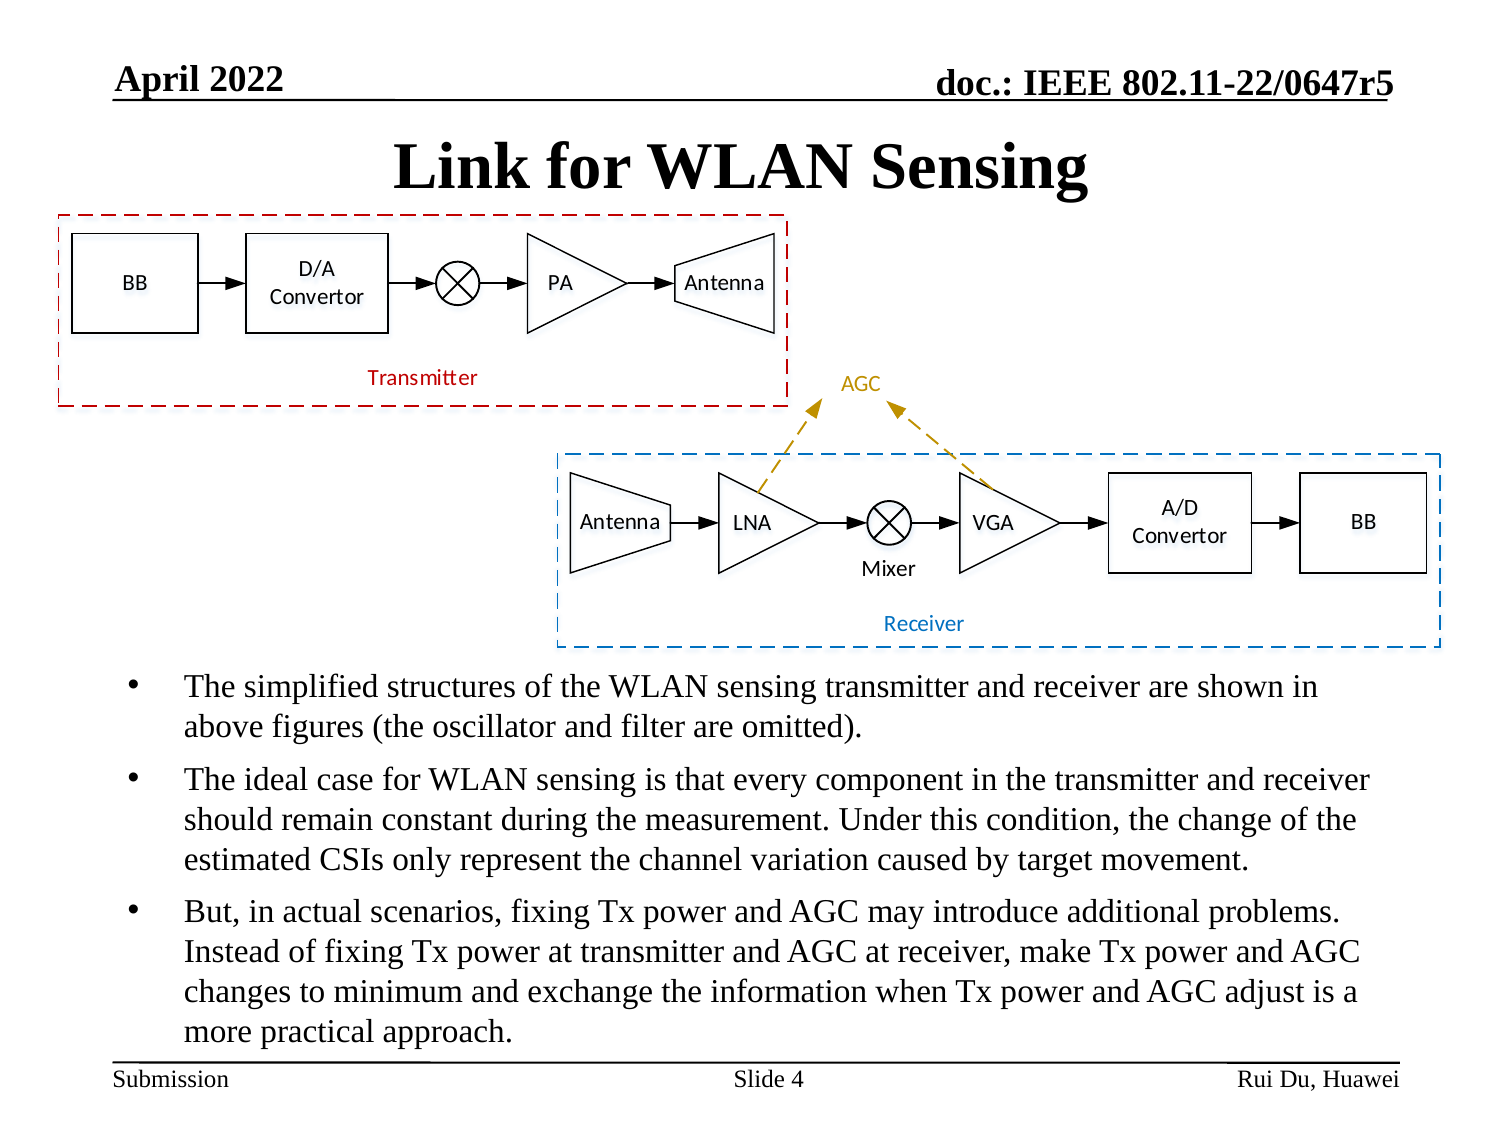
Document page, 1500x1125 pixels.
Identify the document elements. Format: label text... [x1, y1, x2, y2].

title Link for WLAN Sensing [112, 113, 1388, 211]
list The simplified structures of the WLAN sensing transmitter and receiver are shown in above figures (the oscillator and filter are omitted). The ideal case for WLAN sensing is that every component in the transmitter and receiver should remain constant during the measurement. Under this condition, the change of the estimated CSIs only represent the channel variation caused by target movement. But, in actual scenarios, fixing Tx power and AGC may introduce additional problems. Instead of fixing Tx power at transmitter and AGC at receiver, make Tx power and AGC changes to minimum and exchange the information when Tx power and AGC adjust is a more practical approach. [112, 656, 1424, 1051]
slide_number Slide 4 [702, 1061, 835, 1123]
picture [49, 209, 1449, 658]
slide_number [114, 54, 423, 100]
